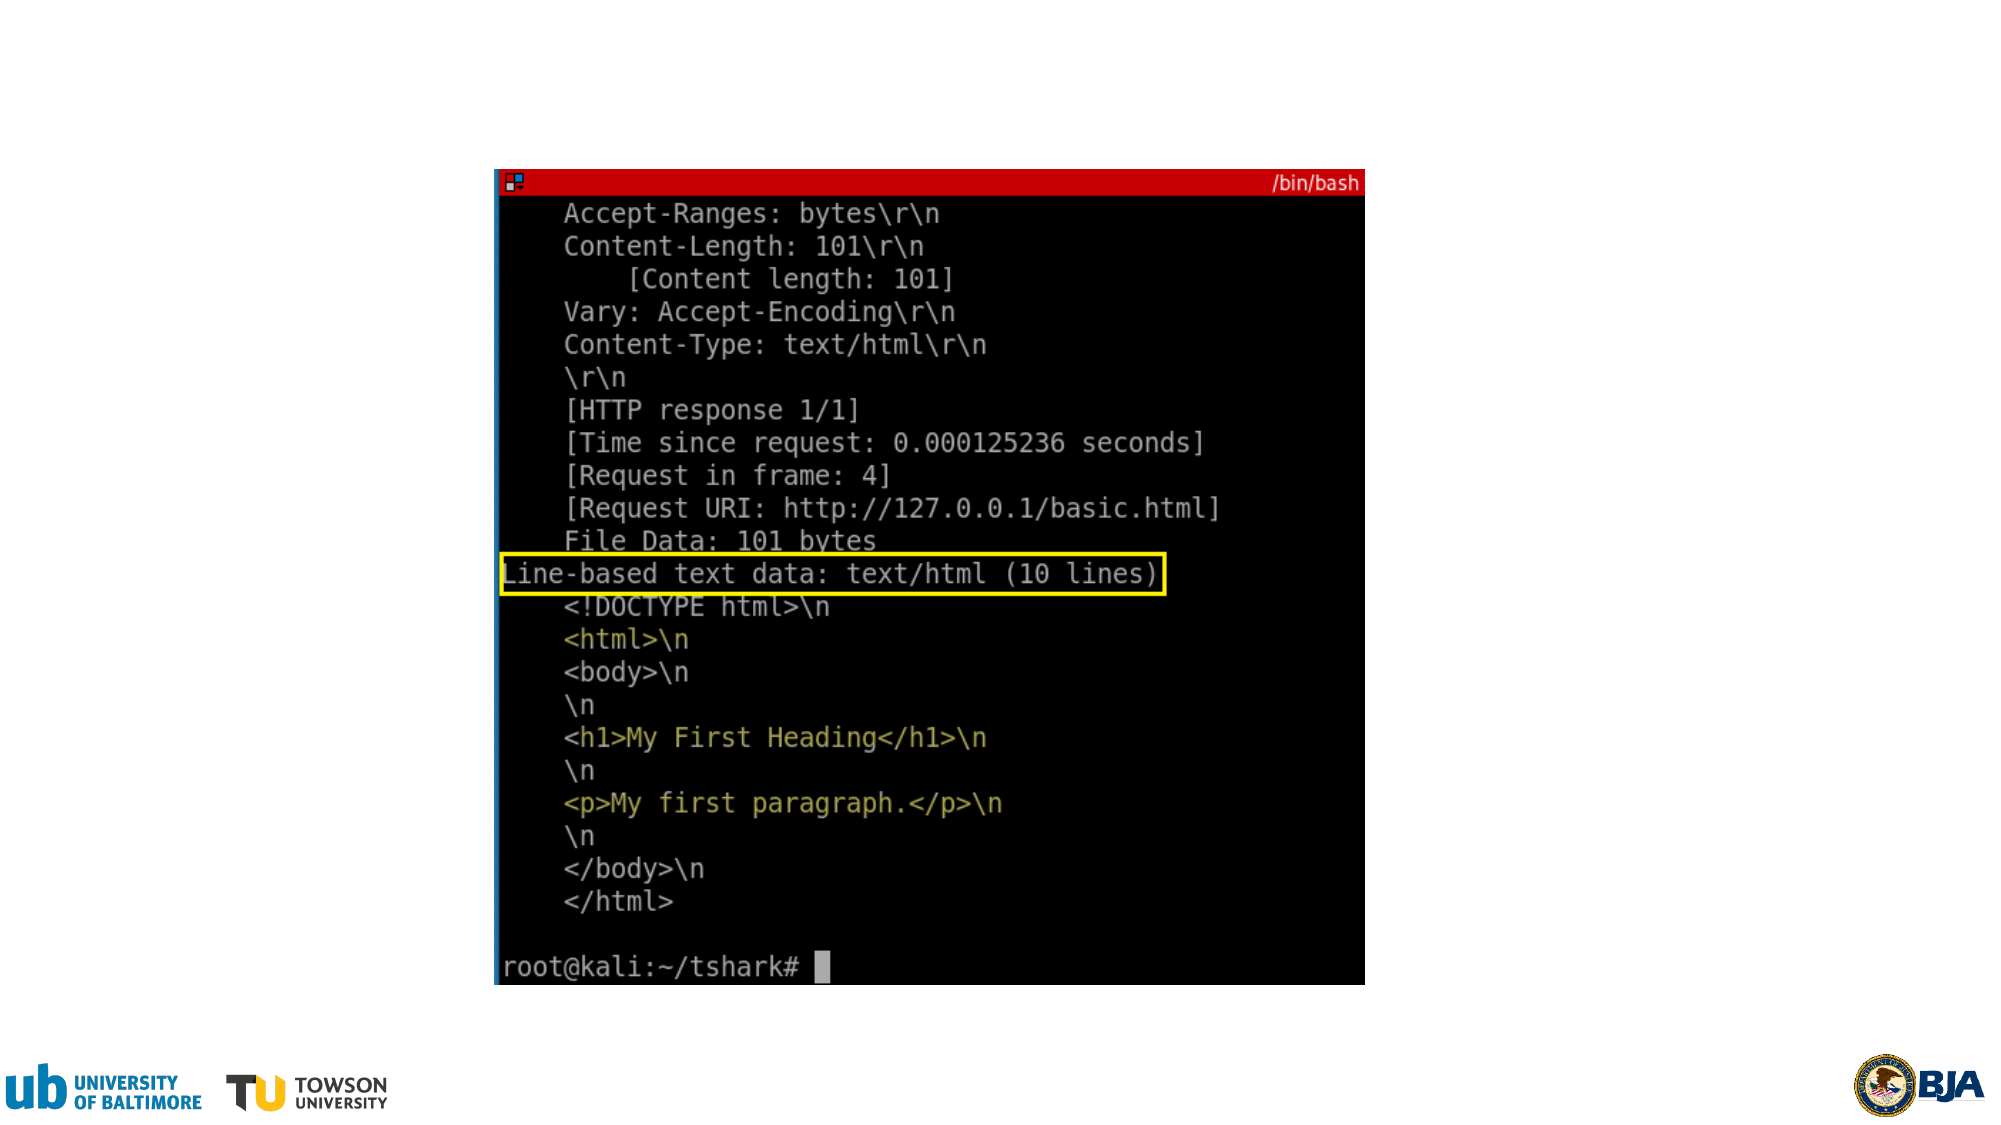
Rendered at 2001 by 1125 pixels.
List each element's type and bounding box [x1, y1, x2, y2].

picture [494, 168, 1365, 986]
picture [1854, 1054, 1986, 1117]
picture [0, 1031, 407, 1125]
